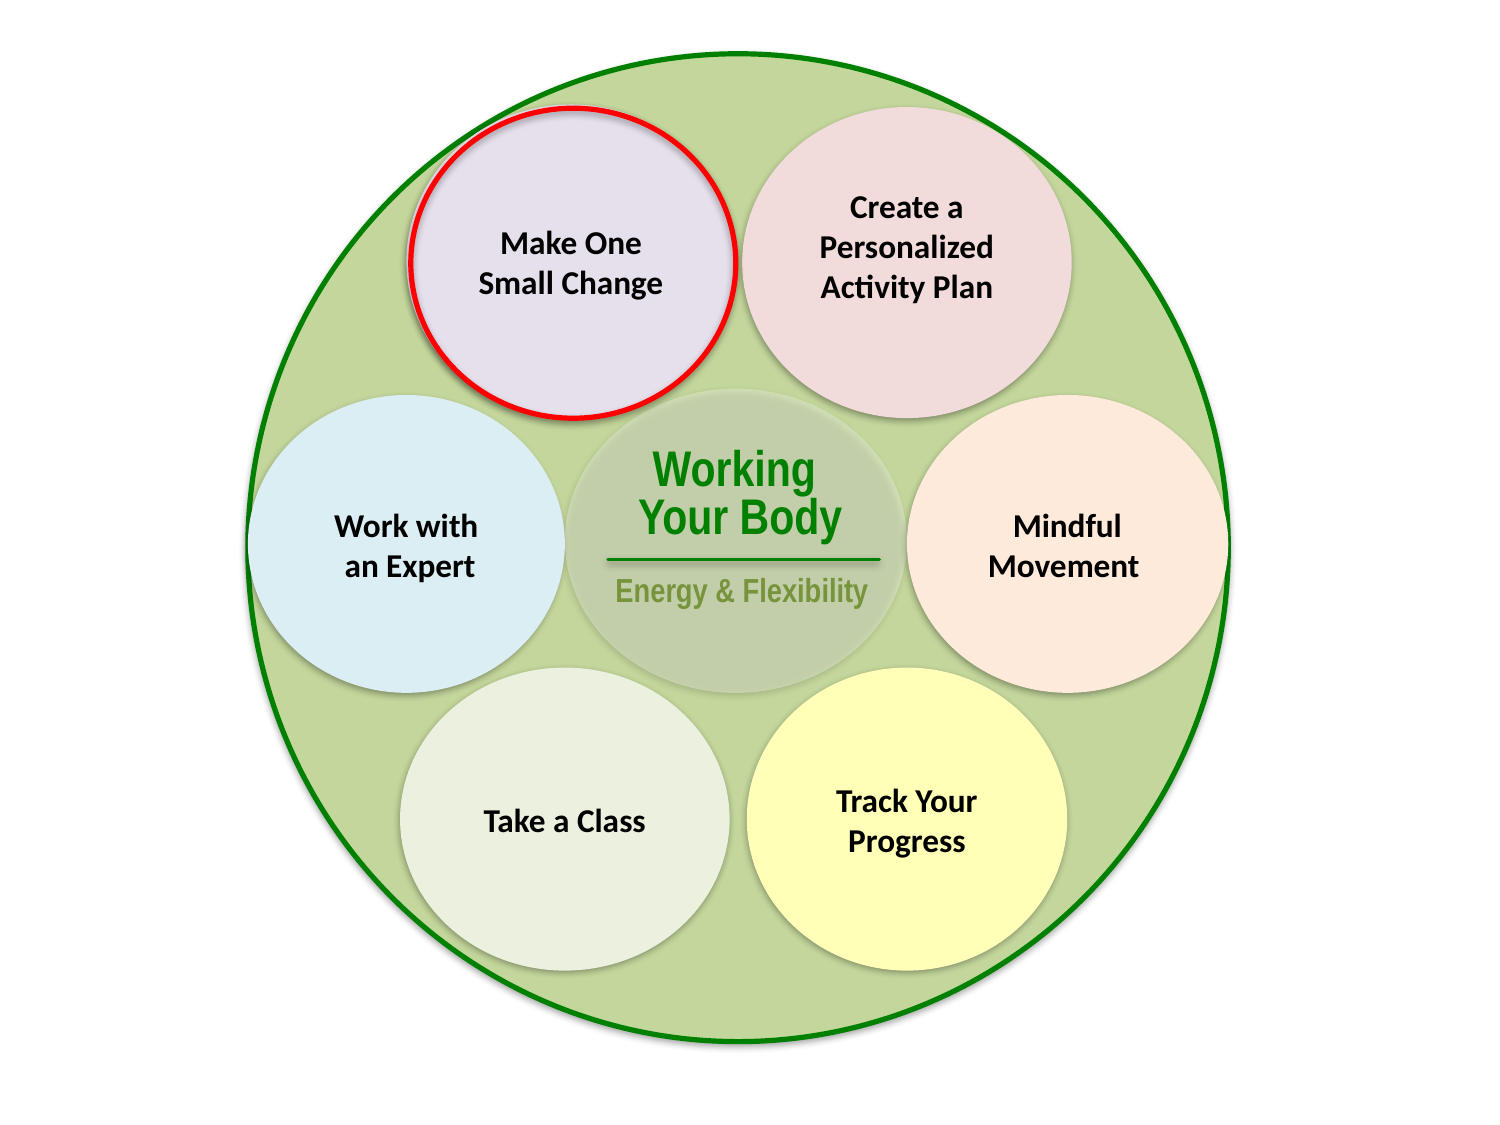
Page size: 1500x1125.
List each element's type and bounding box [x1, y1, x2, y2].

text_box [247, 53, 1229, 1042]
